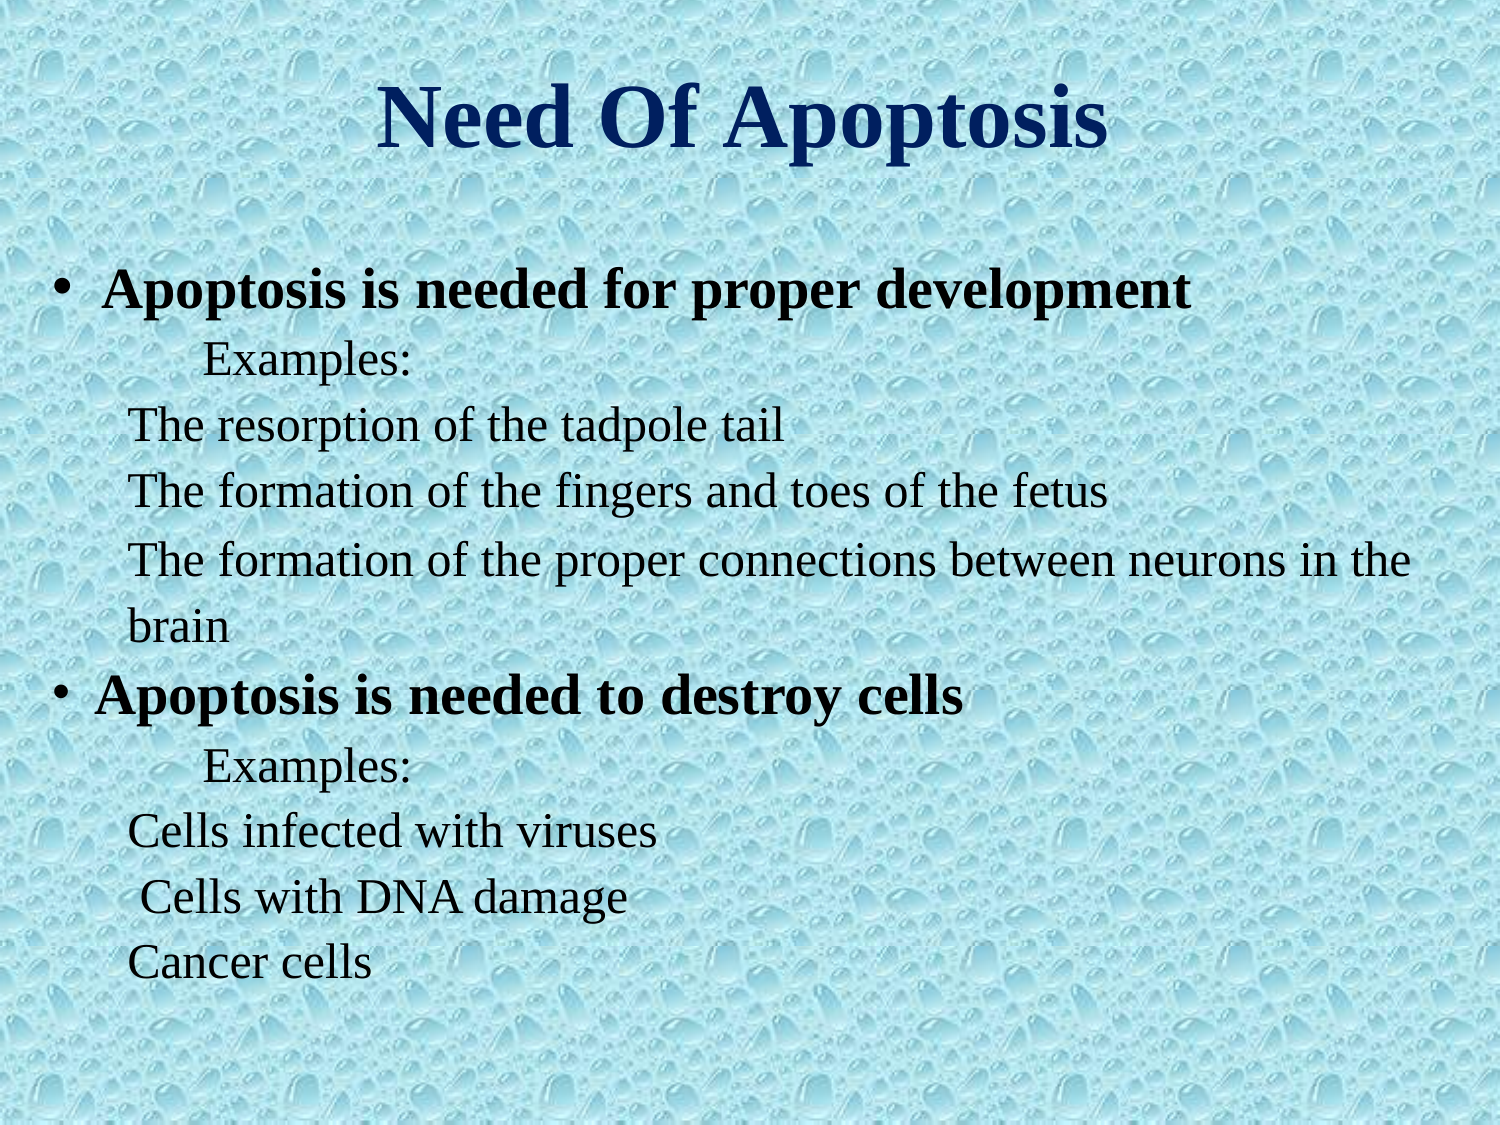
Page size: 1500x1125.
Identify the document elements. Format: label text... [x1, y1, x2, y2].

title Need Of Apoptosis [374, 53, 1112, 240]
picture [0, 0, 1500, 1125]
text_box Apoptosis is needed for proper development Examples: The resorption of the tadpole tail The formation of the fingers and toes of the fetus The formation of the proper connections between neurons in the brain Apoptosis is needed to destroy cells Examples: Cells infected with viruses Cells with DNA damage Cancer cells [46, 240, 1441, 989]
